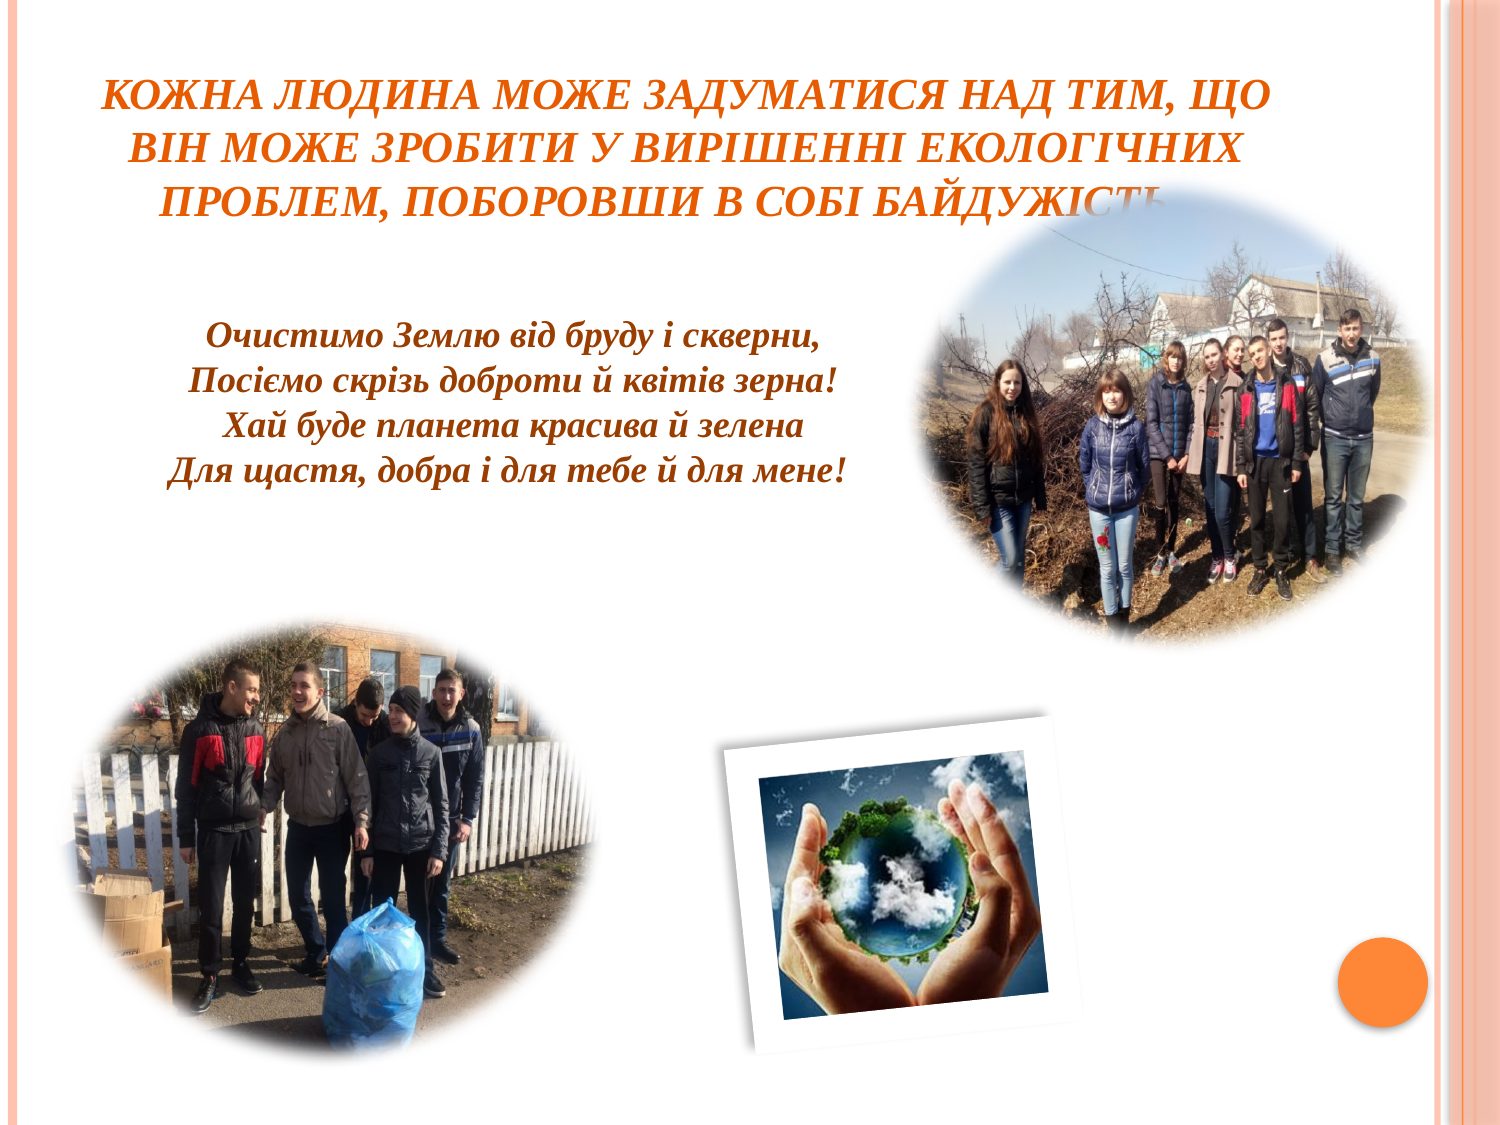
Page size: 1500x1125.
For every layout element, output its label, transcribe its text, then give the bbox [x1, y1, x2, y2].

picture [902, 172, 1445, 658]
picture [924, 751, 1024, 762]
picture [52, 609, 604, 1071]
picture [1038, 899, 1048, 993]
picture [759, 778, 769, 868]
picture [783, 1008, 889, 1019]
text_box Очистимо Землю від бруду і скверни, Посіємо скрізь доброти й квітів зерна! Хай буде планета красива й зелена Для щастя, добра і для тебе й для мене! [123, 302, 897, 498]
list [769, 762, 1038, 1008]
title Кожна людина може задуматися над тим, що він може зробити у вирішенні екологічних проблем, поборовши в собі байдужість… [75, 45, 1300, 233]
